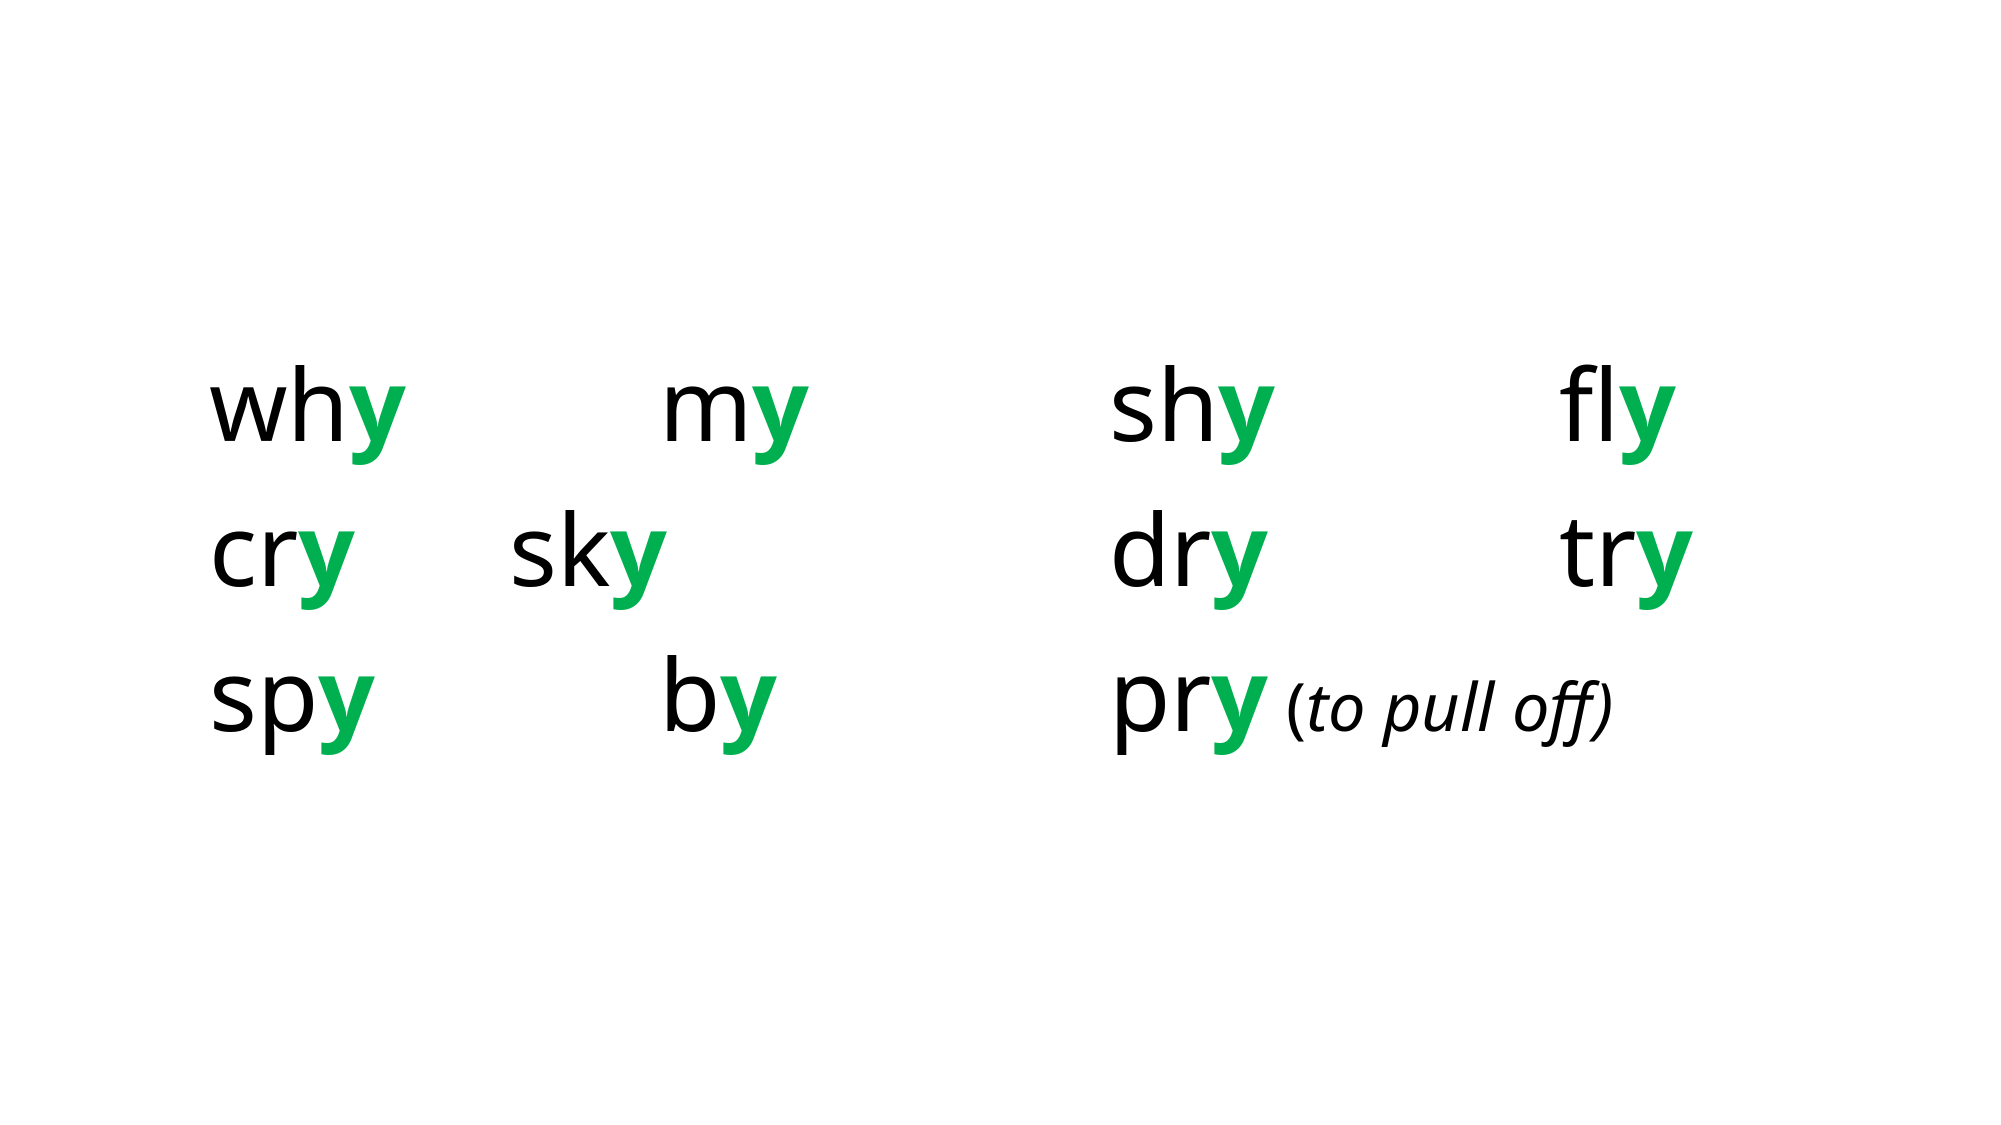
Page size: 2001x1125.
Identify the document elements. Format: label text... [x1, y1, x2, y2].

text_box why my shy fly cry sky dry try spy by pry (to pull off) [194, 325, 1796, 759]
